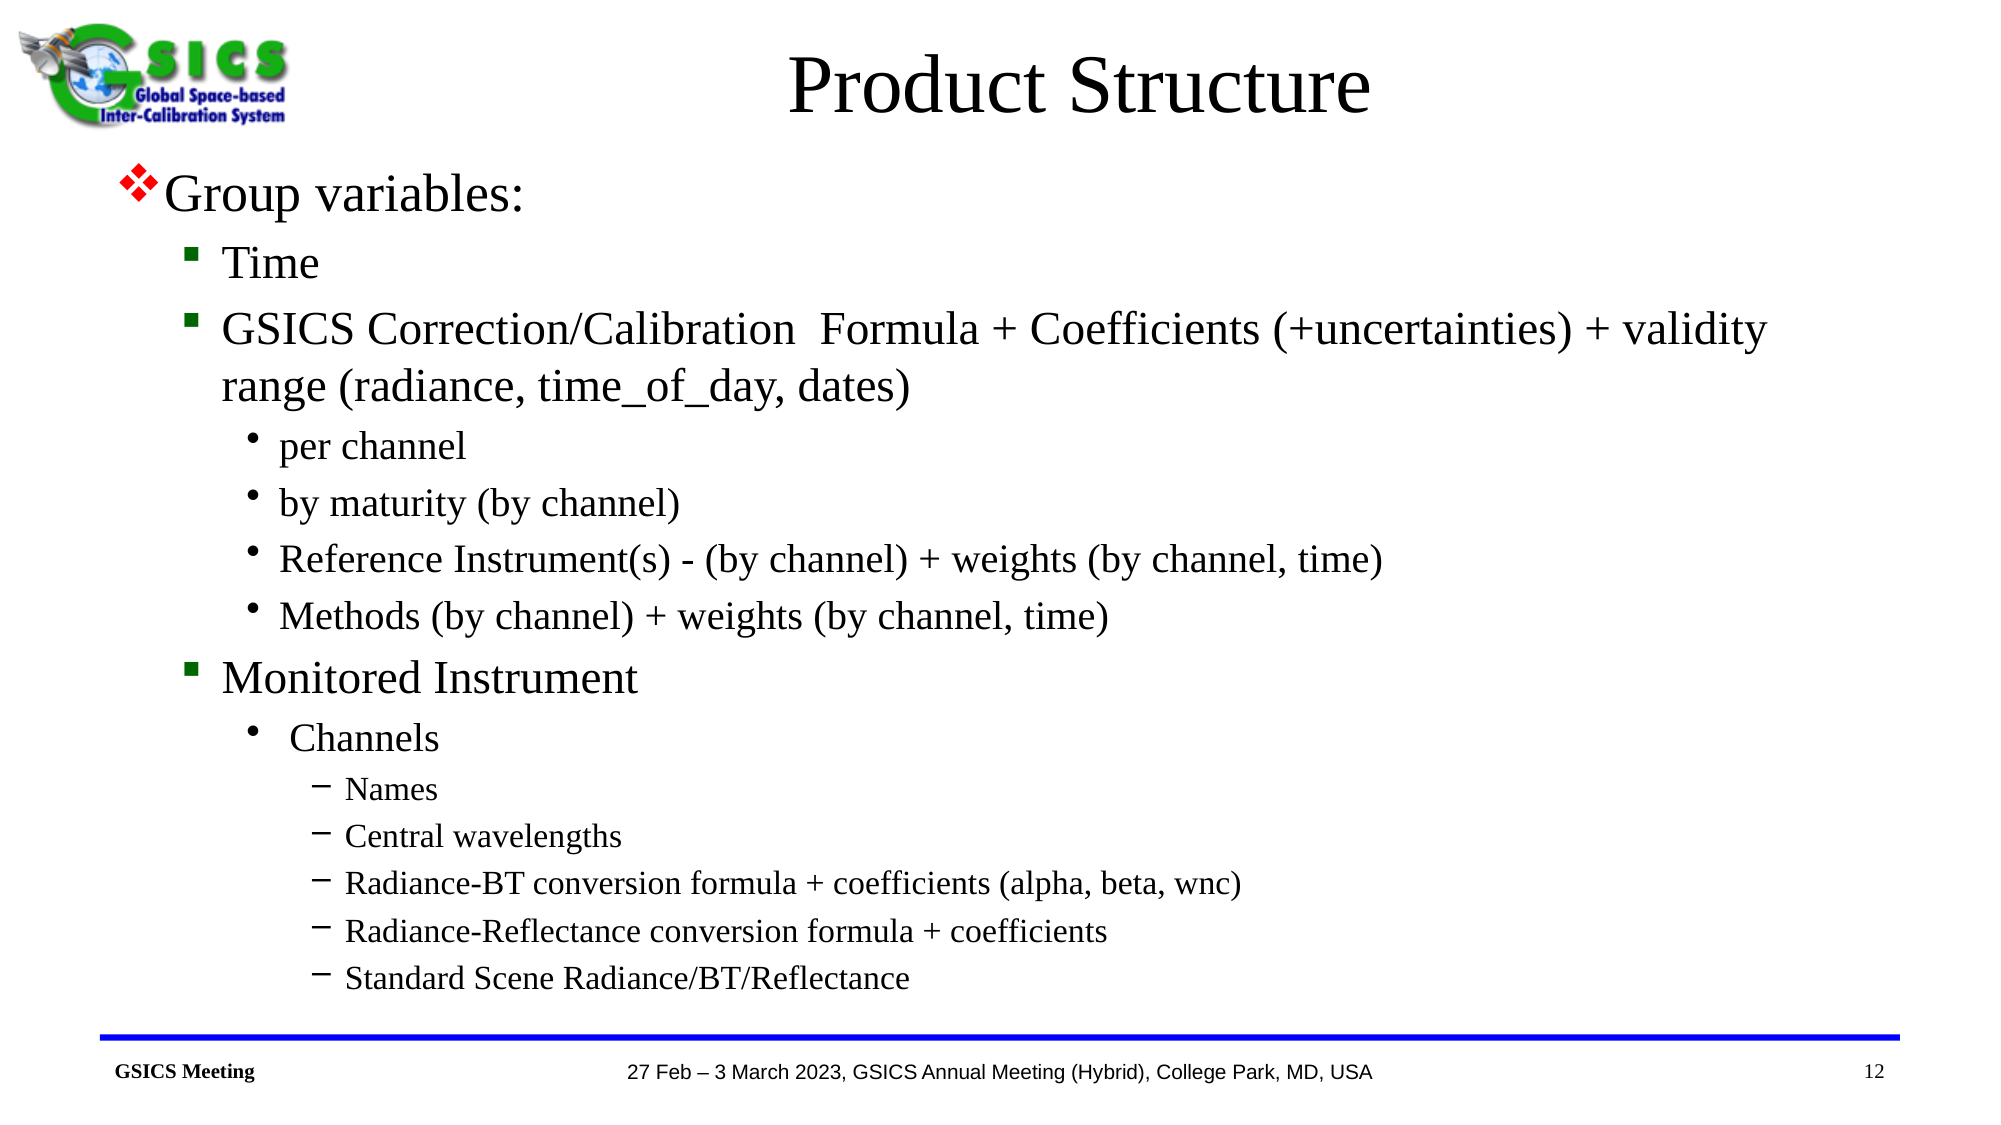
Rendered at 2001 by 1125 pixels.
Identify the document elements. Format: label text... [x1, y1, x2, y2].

list Group variables: Time GSICS Correction/Calibration Formula + Coefficients (+uncertainties) + validity range (radiance, time_of_day, dates) per channel by maturity (by channel) Reference Instrument(s) - (by channel) + weights (by channel, time) Methods (by channel) + weights (by channel, time) Monitored Instrument Channels Names Central wavelengths Radiance-BT conversion formula + coefficients (alpha, beta, wnc) Radiance-Reflectance conversion formula + coefficients Standard Scene Radiance/BT/Reflectance [99, 149, 1901, 1013]
title Product Structure [335, 21, 1825, 132]
picture [11, 16, 293, 131]
slide_number 12 [1600, 1049, 1901, 1089]
